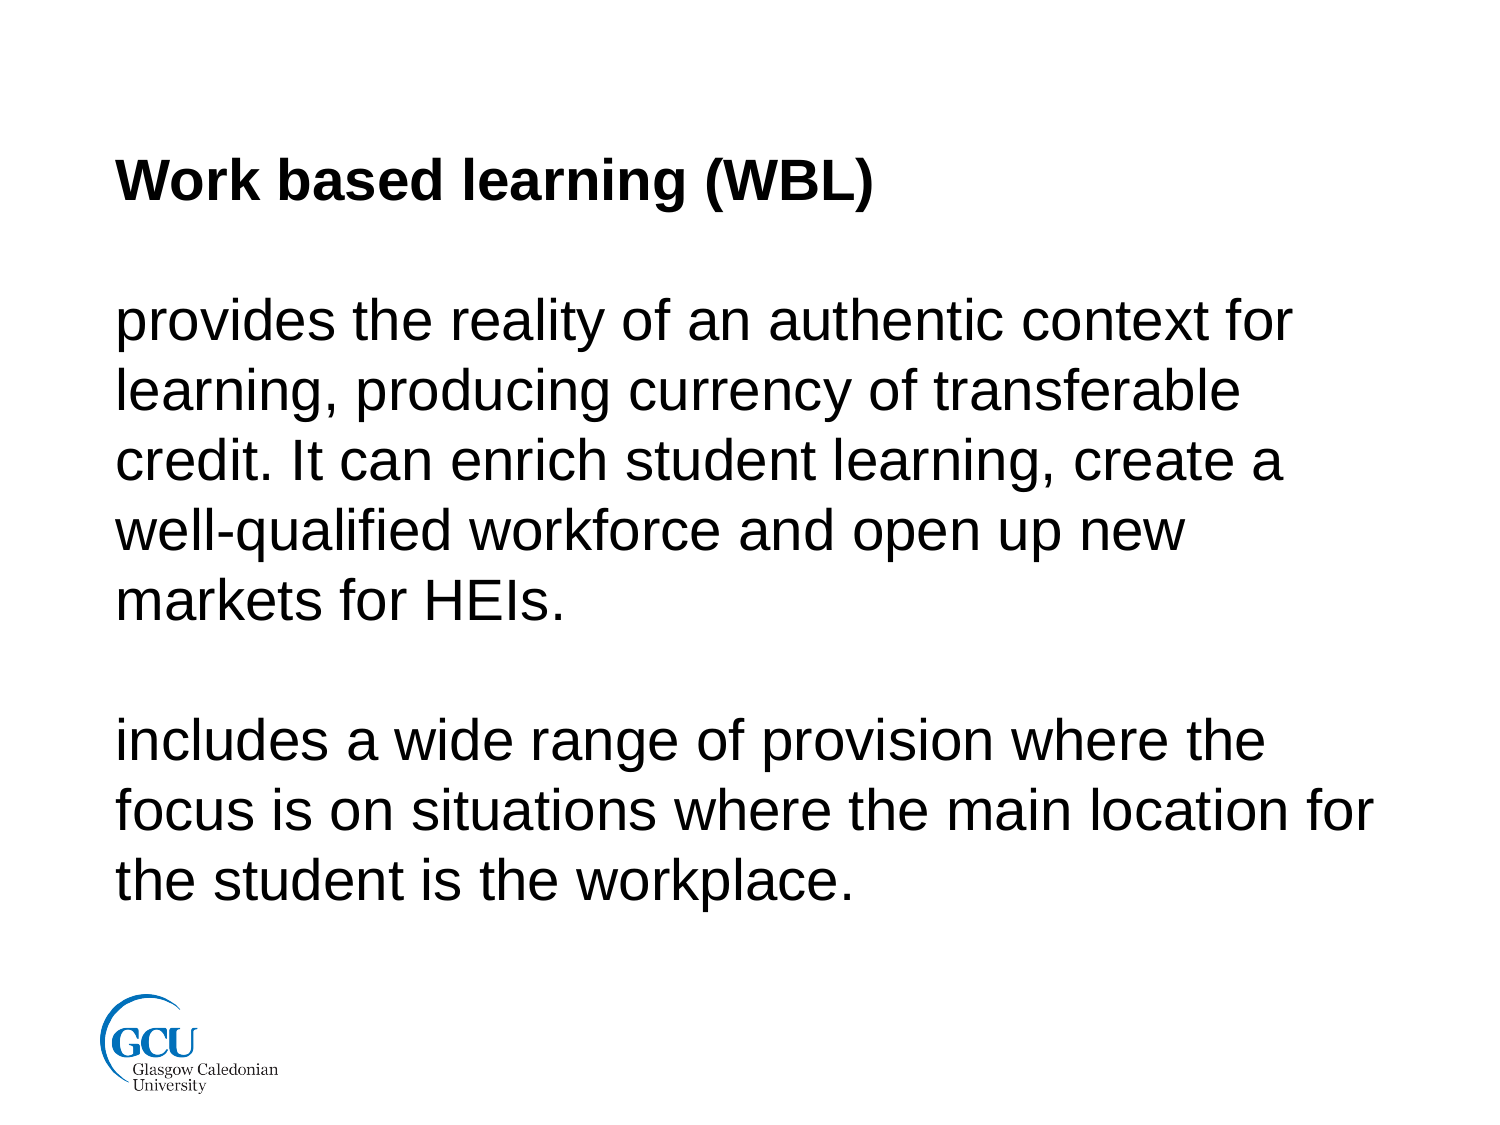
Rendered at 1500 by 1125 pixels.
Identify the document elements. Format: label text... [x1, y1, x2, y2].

picture [100, 994, 278, 1094]
text_box Work based learning (WBL) provides the reality of an authentic context for learning, producing currency of transferable credit. It can enrich student learning, create a well-qualified workforce and open up new markets for HEIs. includes a wide range of provision where the focus is on situations where the main location for the student is the workplace. [101, 0, 1408, 965]
